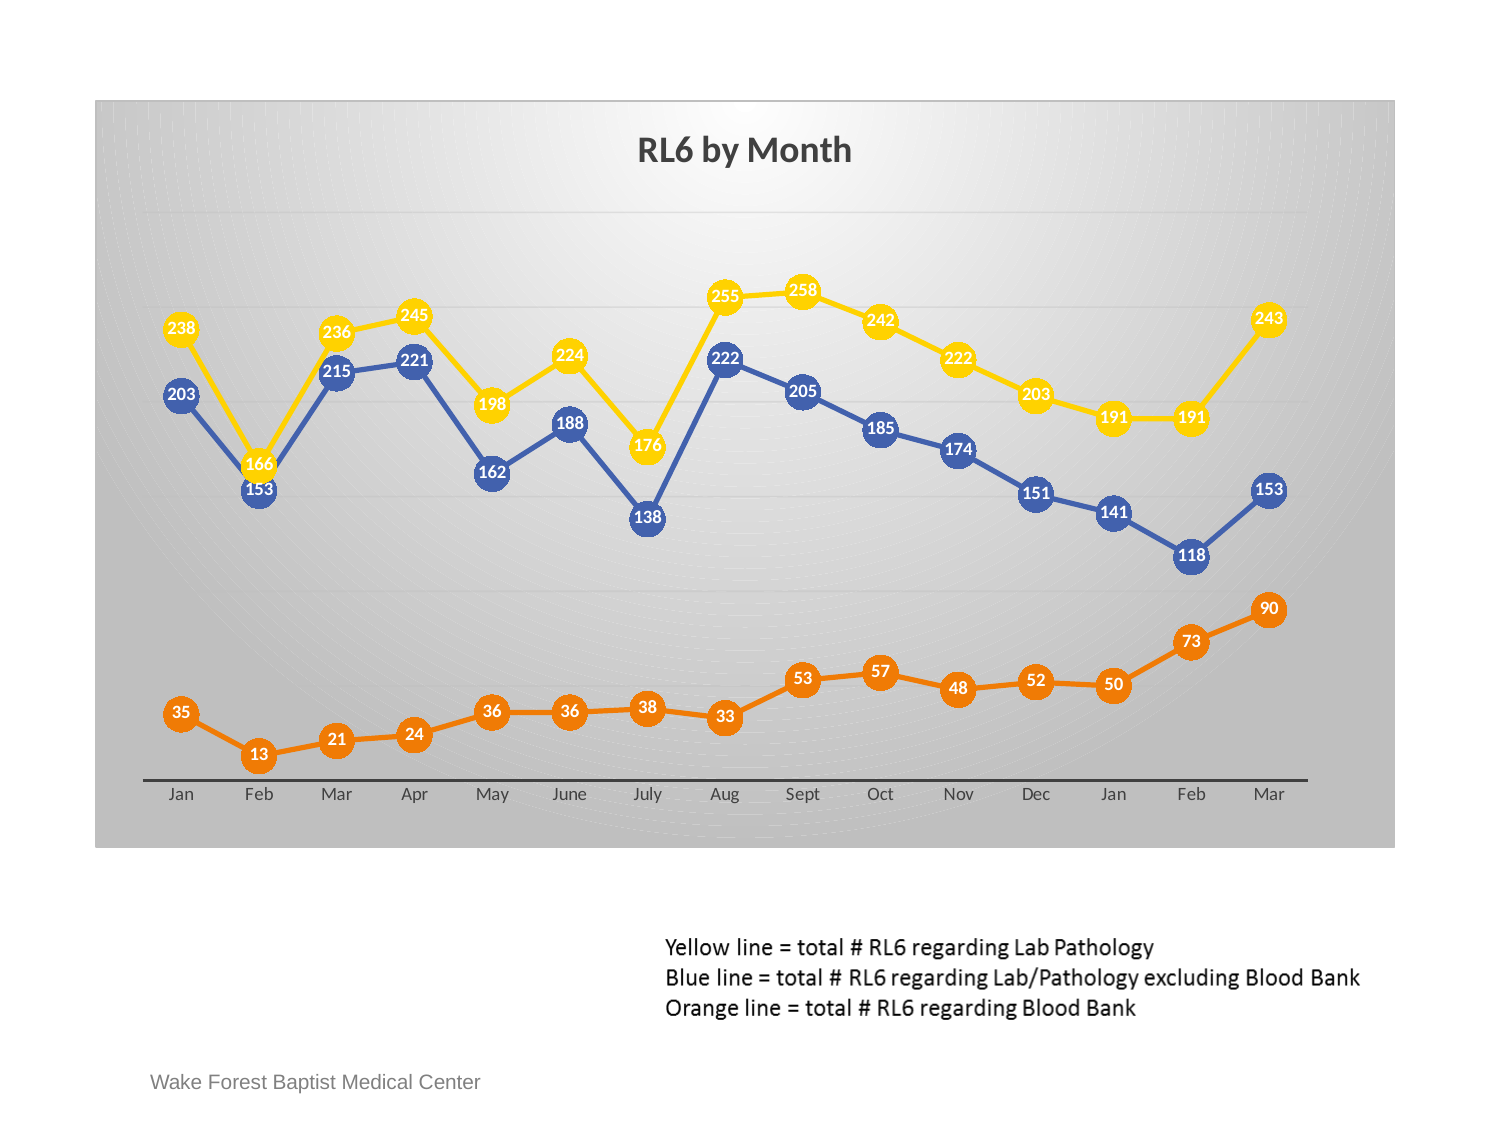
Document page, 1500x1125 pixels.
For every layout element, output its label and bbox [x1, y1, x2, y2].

picture [649, 924, 1376, 1039]
chart [94, 99, 1396, 848]
